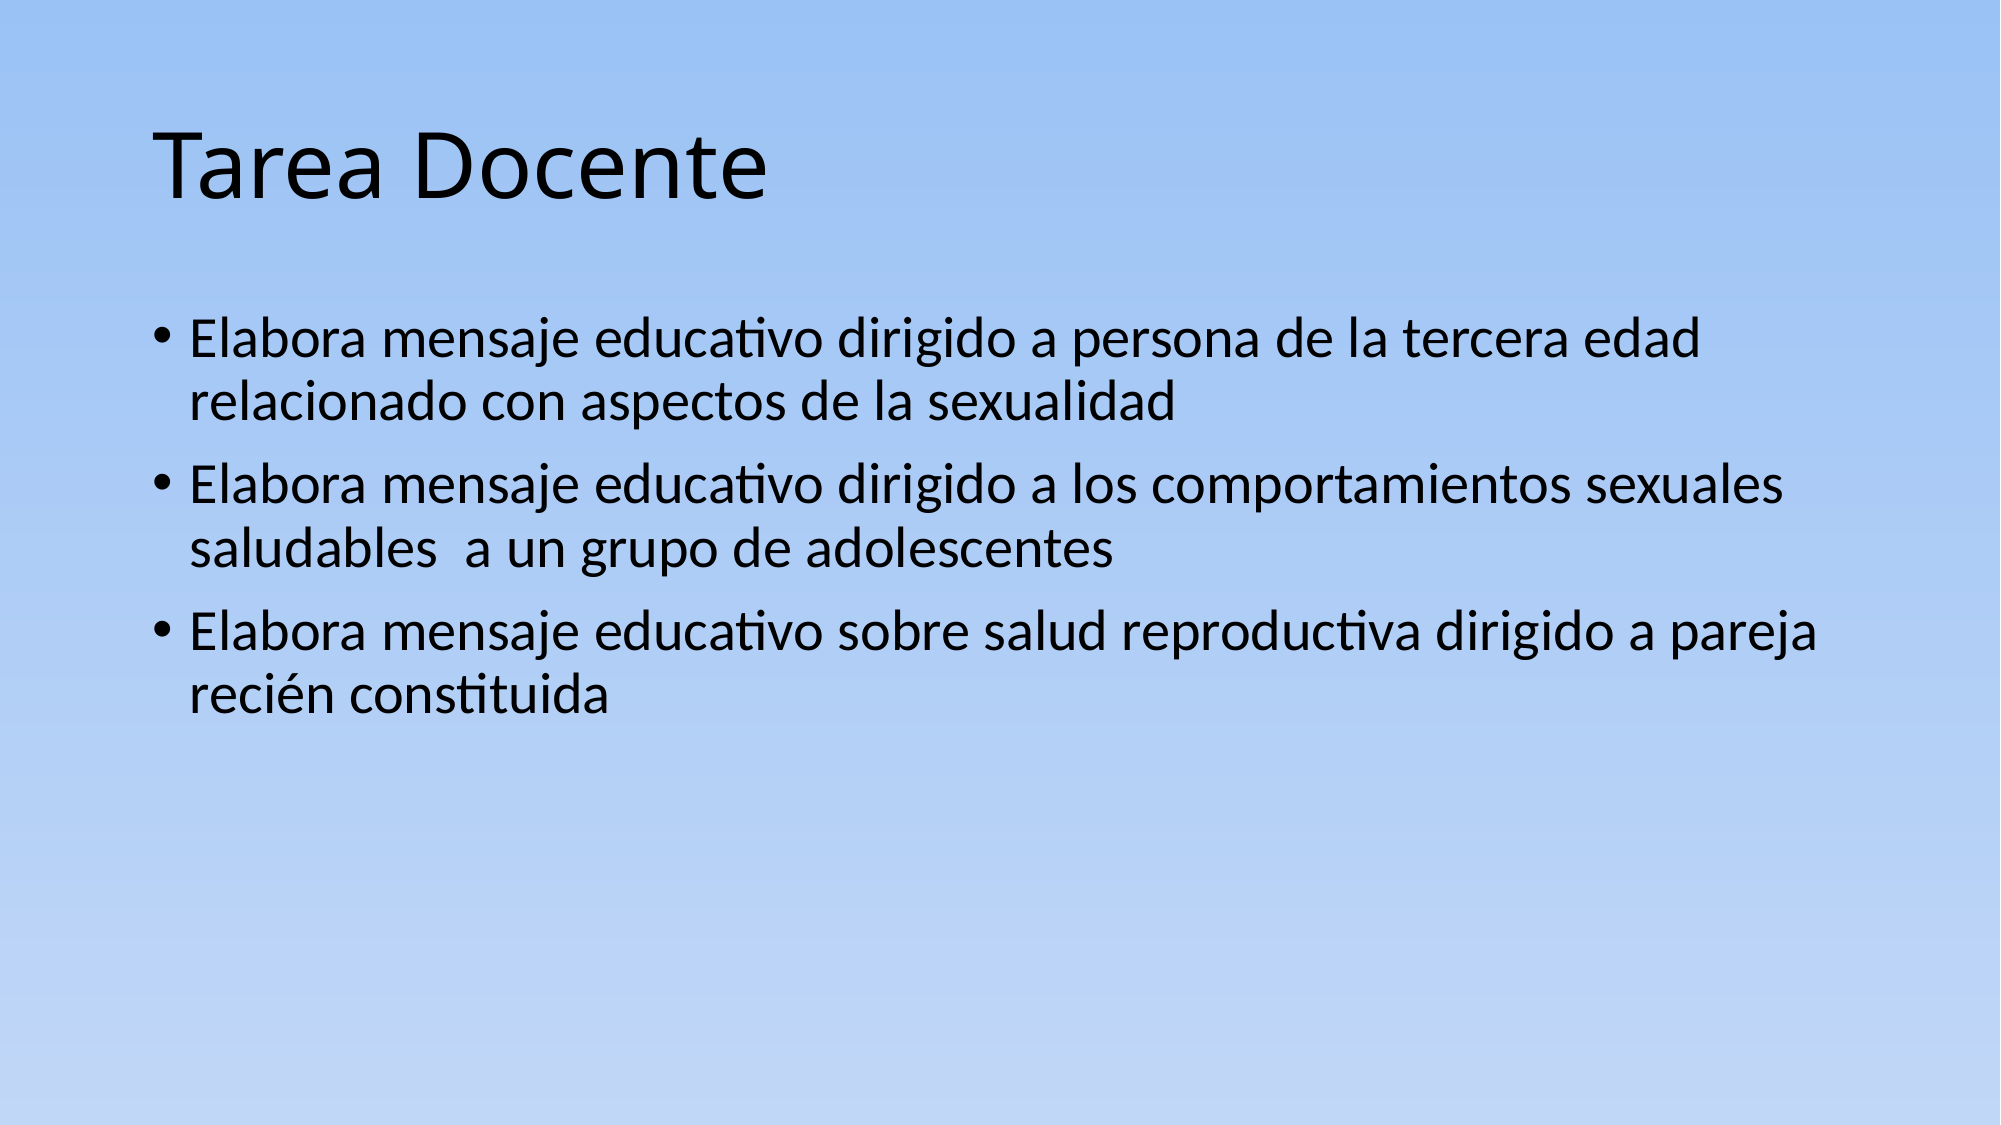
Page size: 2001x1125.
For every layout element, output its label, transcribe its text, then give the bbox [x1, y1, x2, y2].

title Tarea Docente [137, 59, 1863, 278]
list Elabora mensaje educativo dirigido a persona de la tercera edad relacionado con aspectos de la sexualidad Elabora mensaje educativo dirigido a los comportamientos sexuales saludables a un grupo de adolescentes Elabora mensaje educativo sobre salud reproductiva dirigido a pareja recién constituida [137, 299, 1863, 1014]
